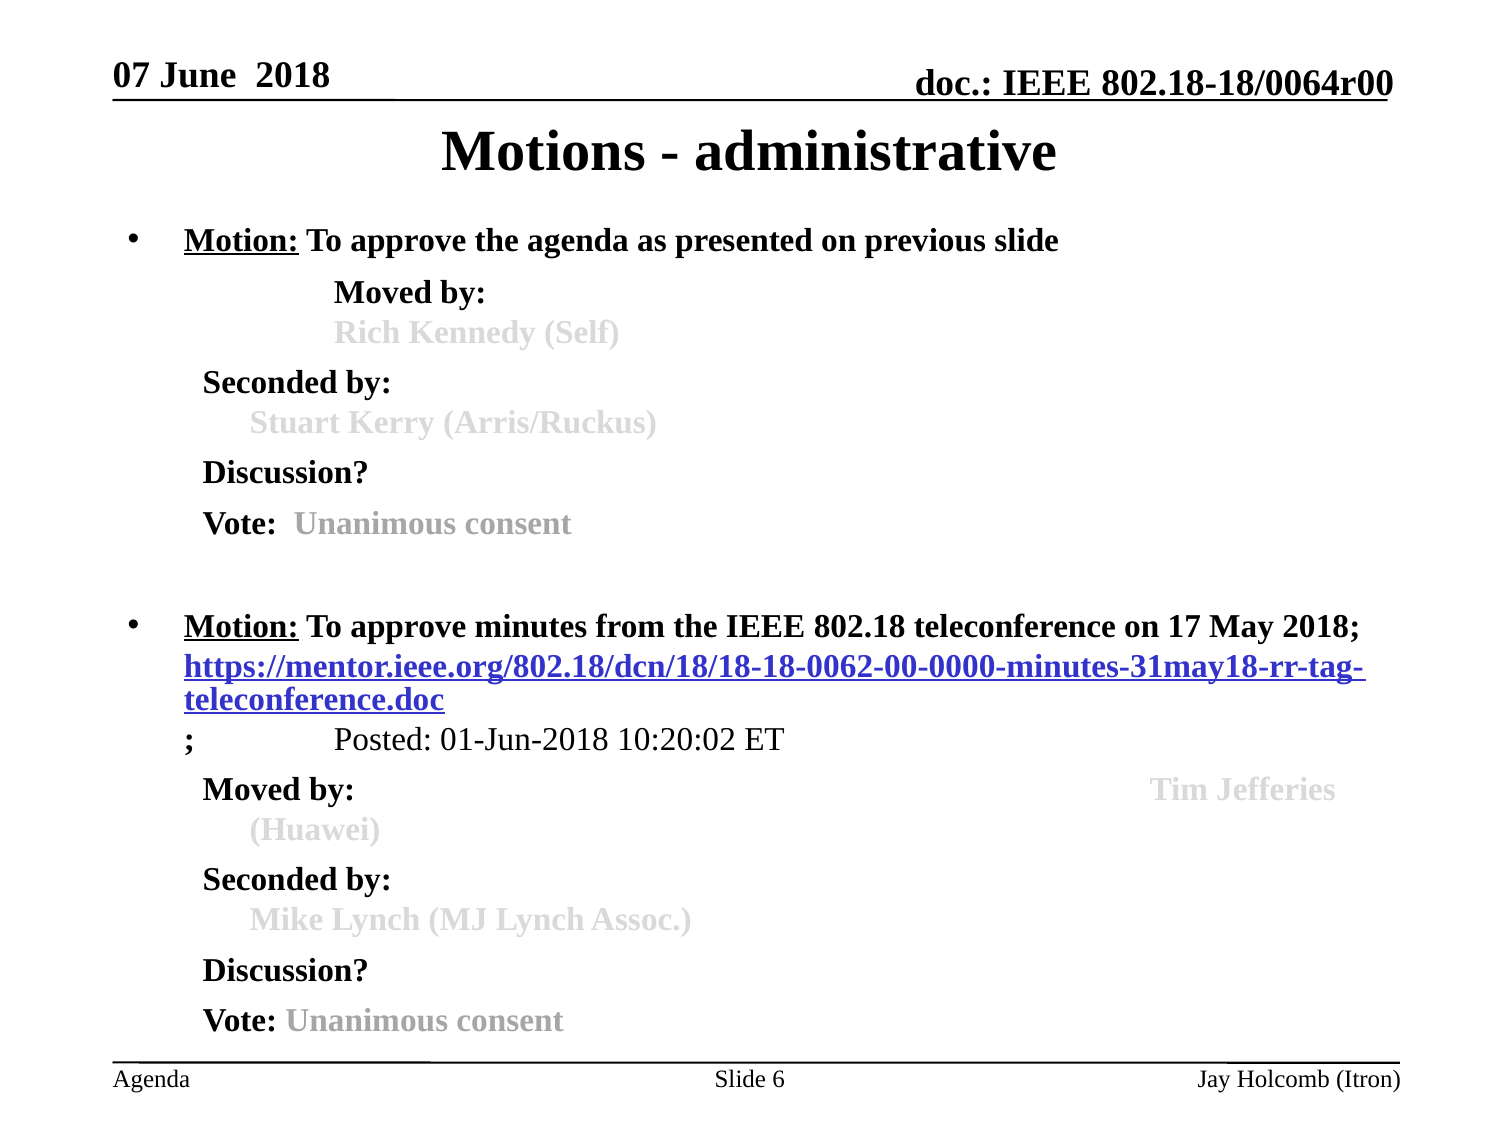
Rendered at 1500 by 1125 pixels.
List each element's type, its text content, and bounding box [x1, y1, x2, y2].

slide_number Slide 6 [699, 1061, 800, 1123]
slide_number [112, 49, 488, 95]
footer Jay Holcomb (Itron) [878, 1061, 1402, 1093]
title Motions - administrative [112, 87, 1388, 207]
list Motion: To approve the agenda as presented on previous slide Moved by: Rich Kennedy (Self) Seconded by: Stuart Kerry (Arris/Ruckus) Discussion? Vote: Unanimous consent Motion: To approve minutes from the IEEE 802.18 teleconference on 17 May 2018; https://mentor.ieee.org/802.18/dcn/18/18-18-0062-00-0000-minutes-31may18-rr-tag-teleconference.doc; Posted: 01-Jun-2018 10:20:02 ET Moved by: Tim Jefferies (Huawei) Seconded by: Mike Lynch (MJ Lynch Assoc.) Discussion? Vote: Unanimous consent [112, 209, 1388, 961]
